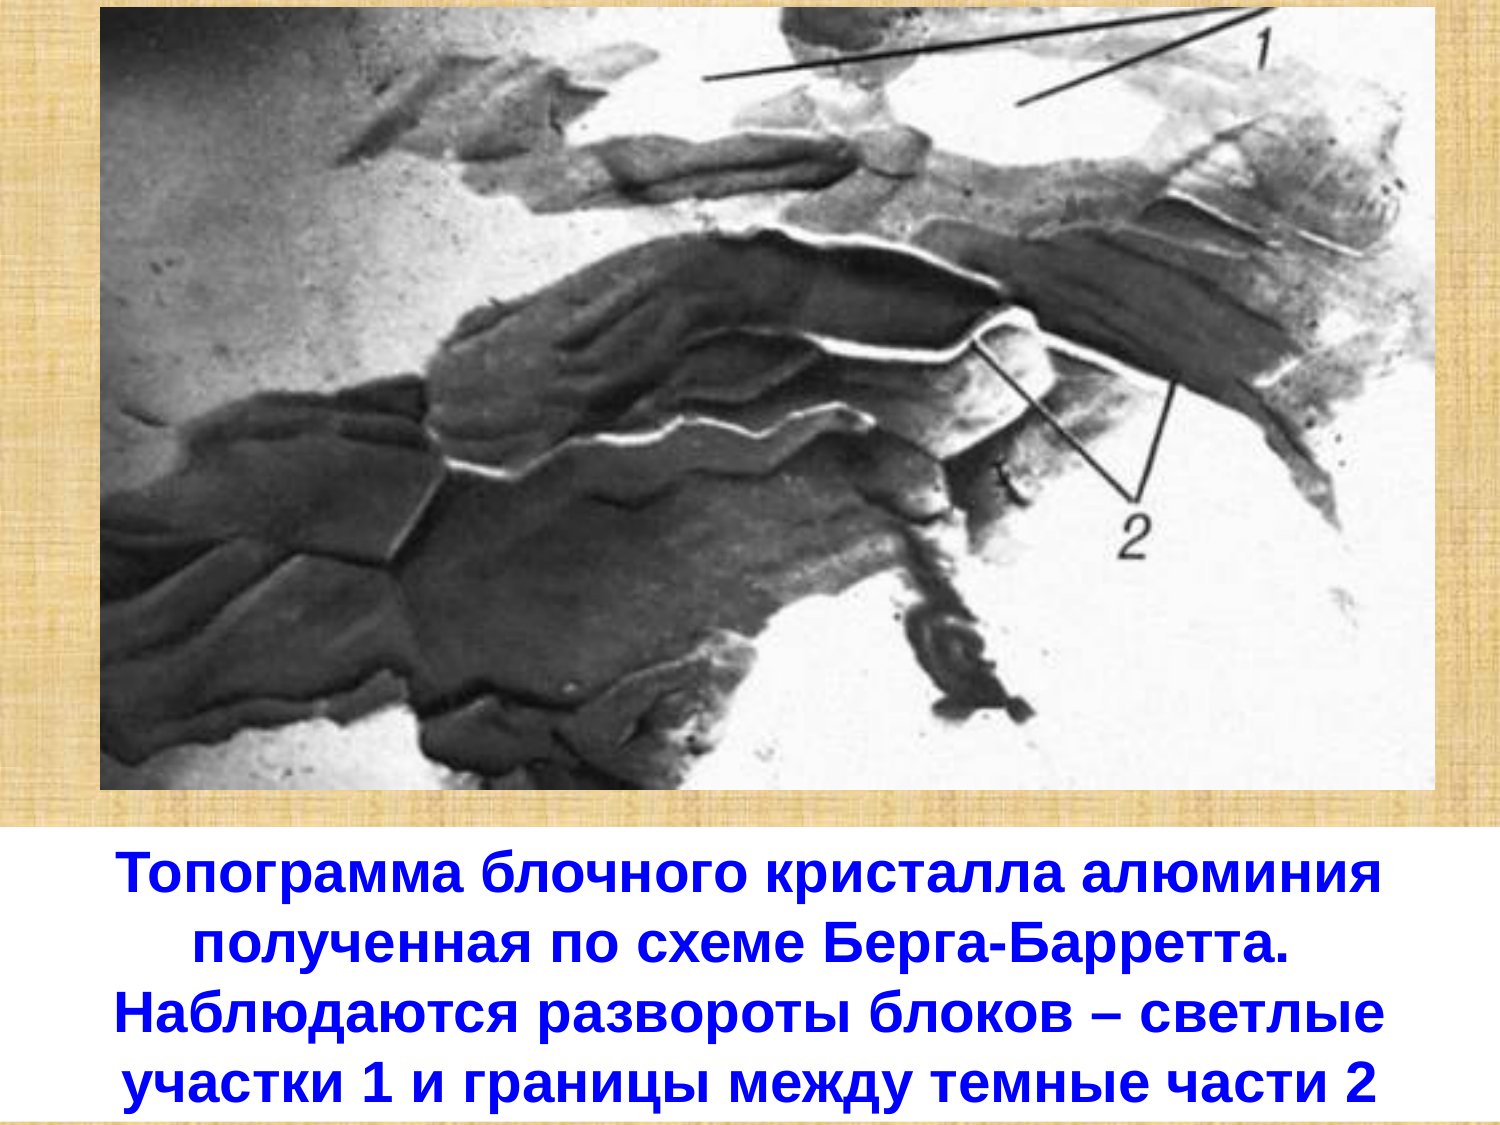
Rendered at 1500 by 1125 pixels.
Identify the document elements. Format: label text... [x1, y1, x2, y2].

text_box Топограмма блочного кристалла алюминия полученная по схеме Берга-Барретта. Наблюдаются развороты блоков – светлые участки 1 и границы между темные части 2 [0, 827, 1500, 1122]
picture [0, 0, 1500, 827]
